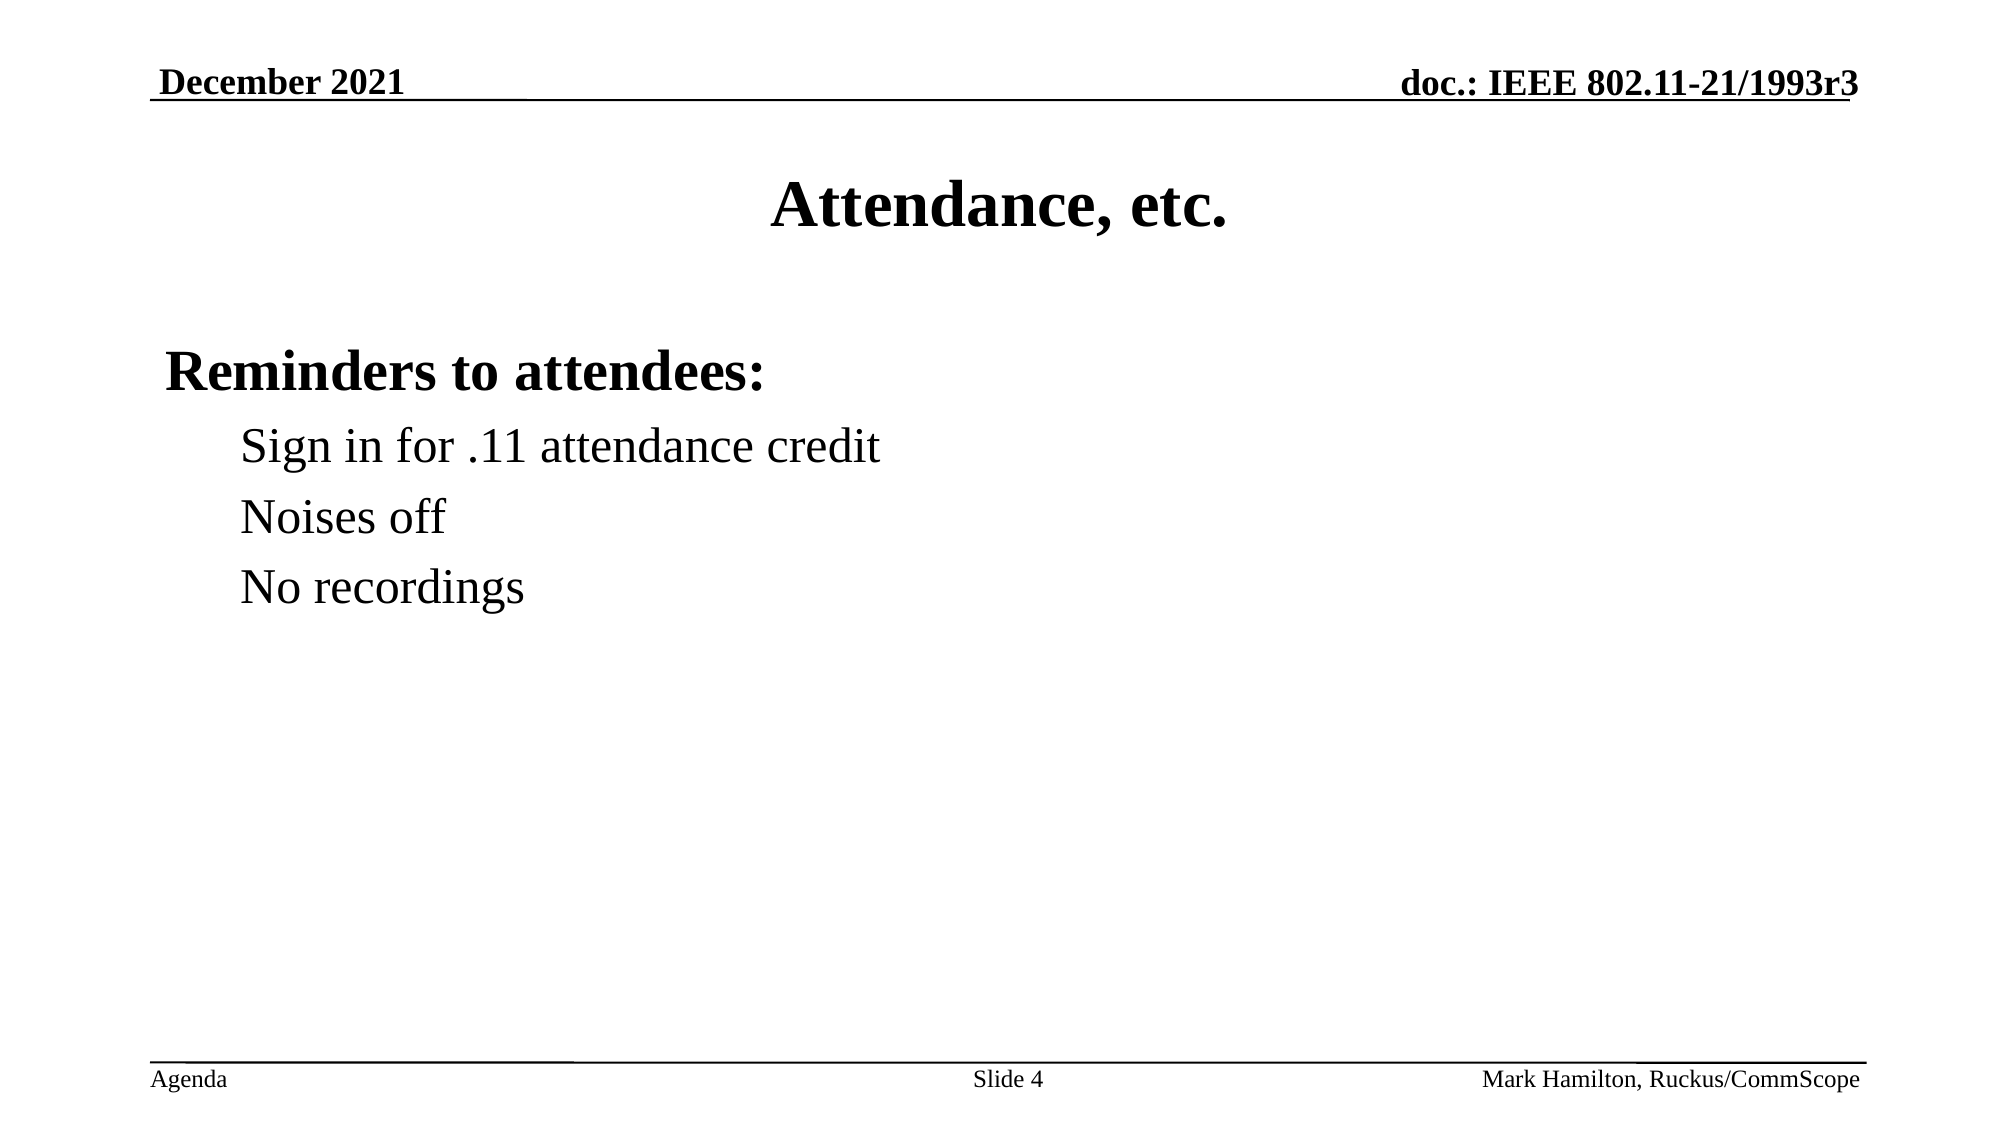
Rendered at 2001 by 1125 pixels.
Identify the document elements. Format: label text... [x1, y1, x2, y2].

title Attendance, etc. [149, 112, 1850, 288]
list Reminders to attendees: Sign in for .11 attendance credit Noises off No recordings [149, 324, 1850, 1000]
slide_number Slide 4 [950, 1061, 1067, 1123]
